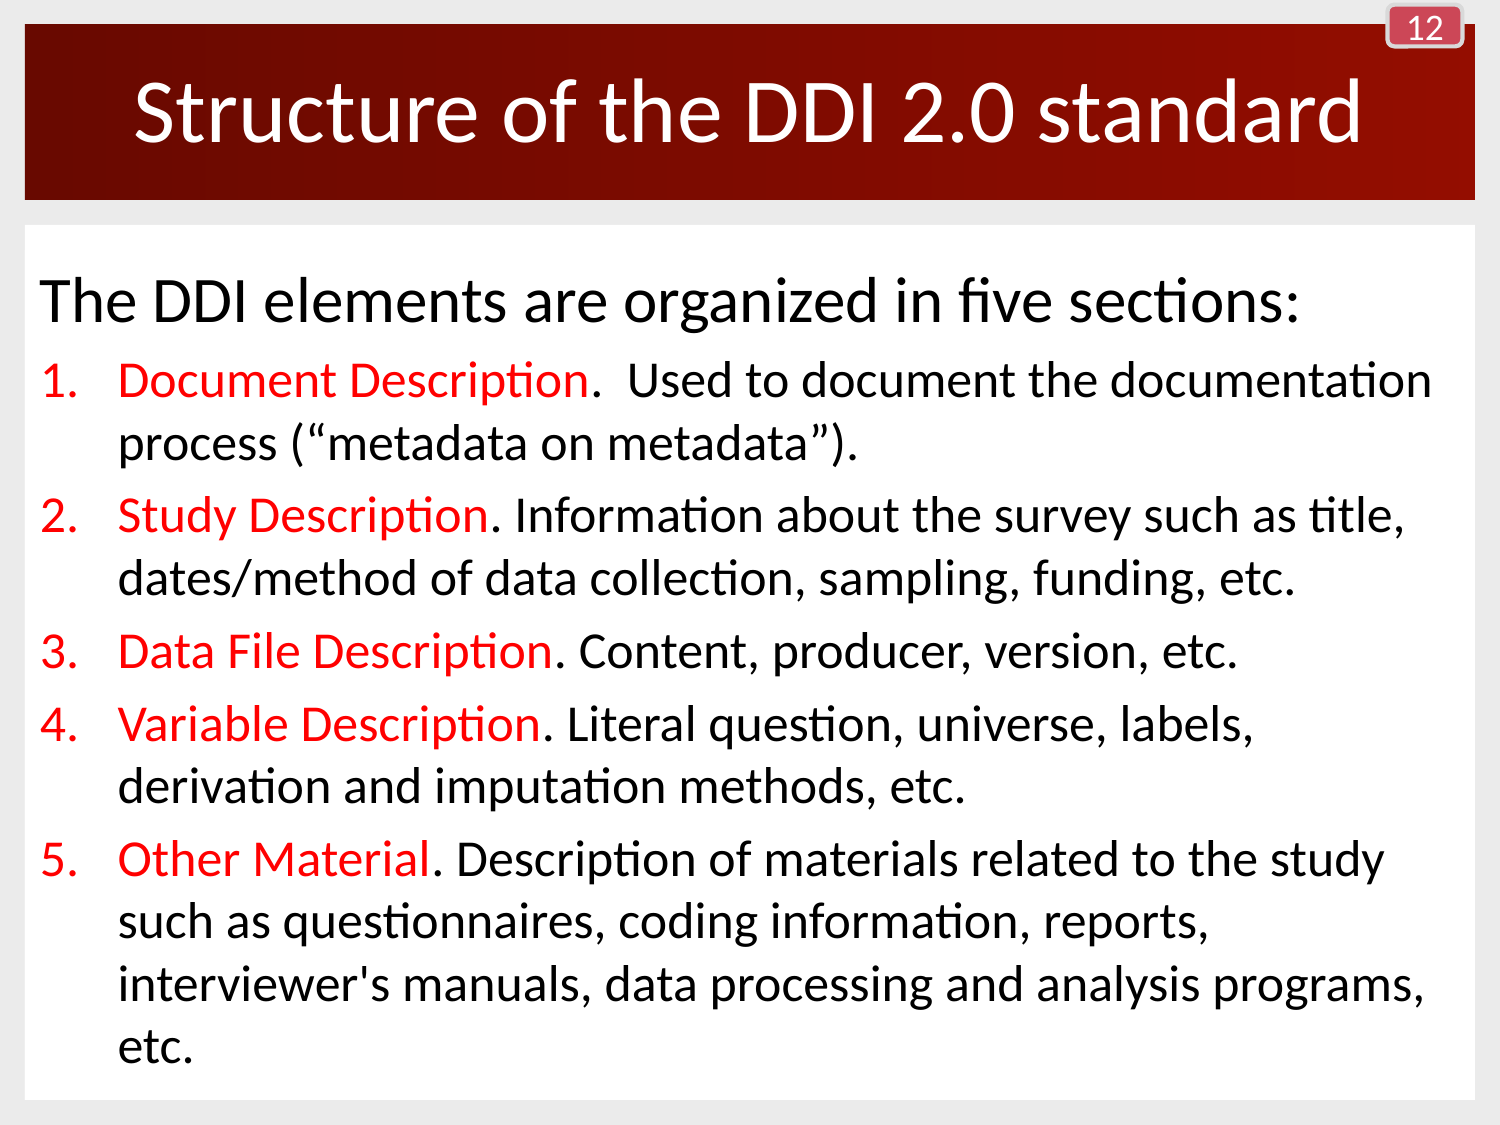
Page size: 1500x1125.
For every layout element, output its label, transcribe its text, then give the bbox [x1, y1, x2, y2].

list The DDI elements are organized in five sections: Document Description. Used to document the documentation process (“metadata on metadata”). Study Description. Information about the survey such as title, dates/method of data collection, sampling, funding, etc. Data File Description. Content, producer, version, etc. Variable Description. Literal question, universe, labels, derivation and imputation methods, etc. Other Material. Description of materials related to the study such as questionnaires, coding information, reports, interviewer's manuals, data processing and analysis programs, etc. [24, 249, 1475, 1100]
text_box 12 [1385, 2, 1465, 49]
title Structure of the DDI 2.0 standard [24, 24, 1475, 200]
